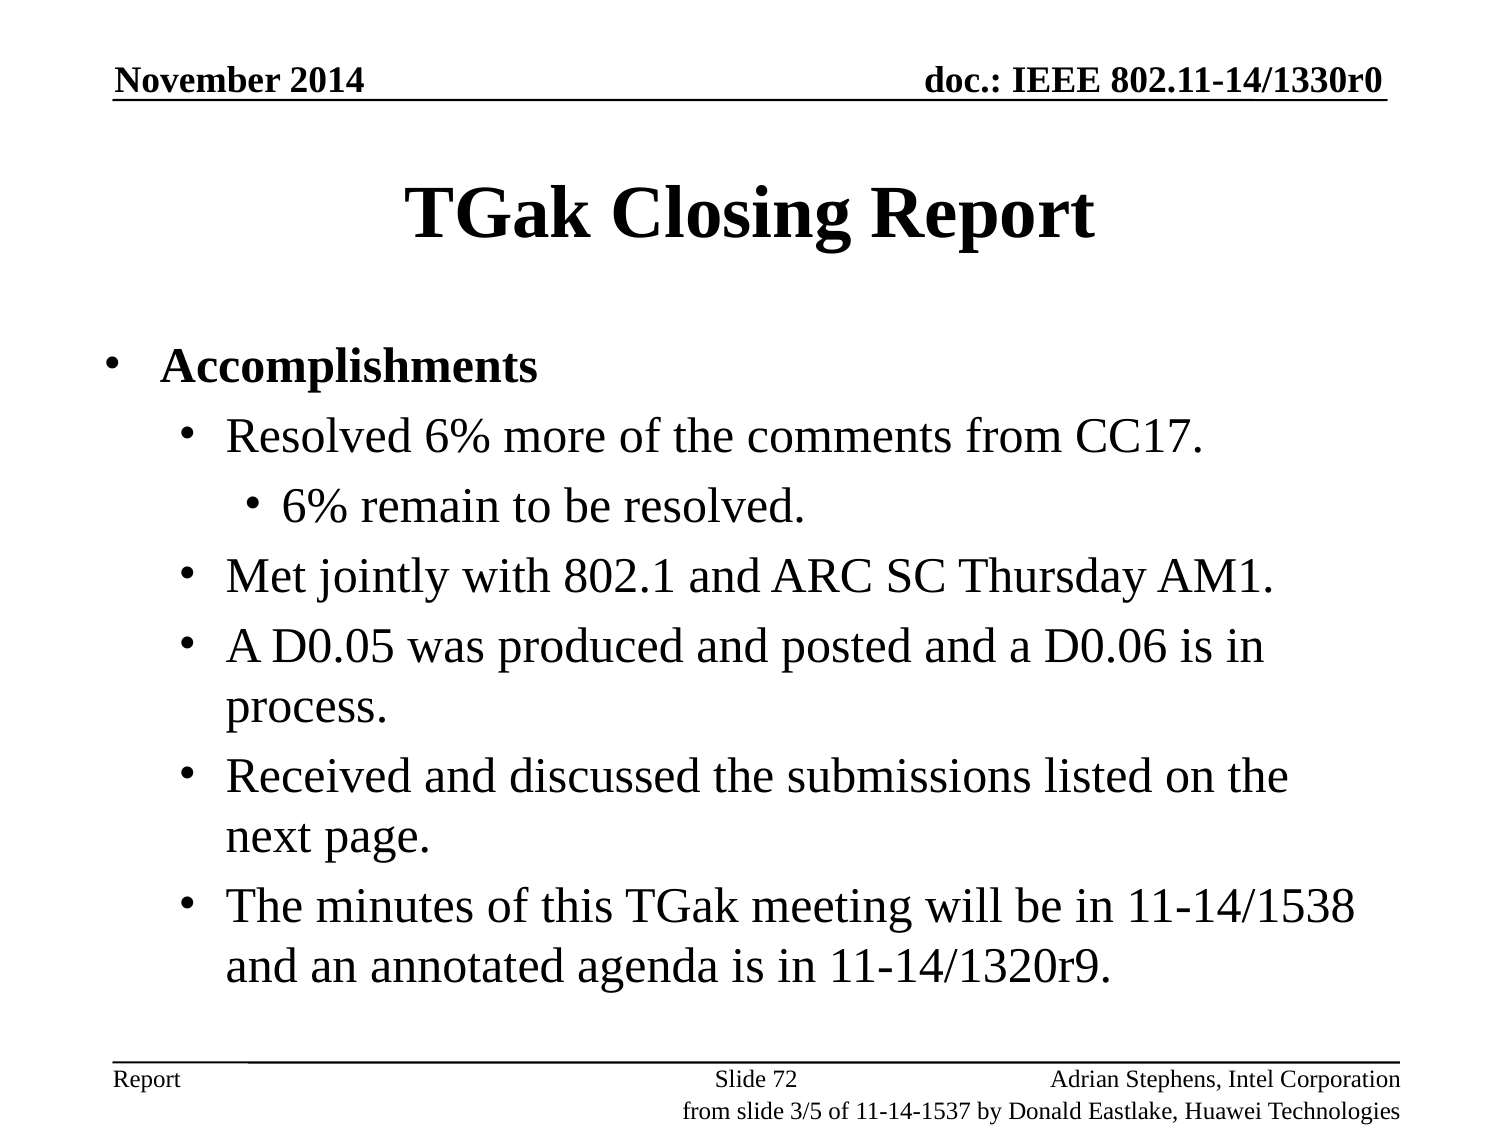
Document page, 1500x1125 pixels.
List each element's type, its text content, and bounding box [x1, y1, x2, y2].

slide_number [114, 54, 374, 101]
slide_number Slide 72 [712, 1061, 800, 1087]
list Accomplishments Resolved 6% more of the comments from CC17. 6% remain to be resolved. Met jointly with 802.1 and ARC SC Thursday AM1. A D0.05 was produced and posted and a D0.06 is in process. Received and discussed the submissions listed on the next page. The minutes of this TGak meeting will be in 11-14/1538 and an annotated agenda is in 11-14/1320r9. [88, 324, 1388, 1059]
footer Adrian Stephens, Intel Corporation [915, 1061, 1402, 1087]
text_box from slide 3/5 of 11-14-1537 by Donald Eastlake, Huawei Technologies [343, 1087, 1417, 1125]
title TGak Closing Report [112, 112, 1388, 303]
